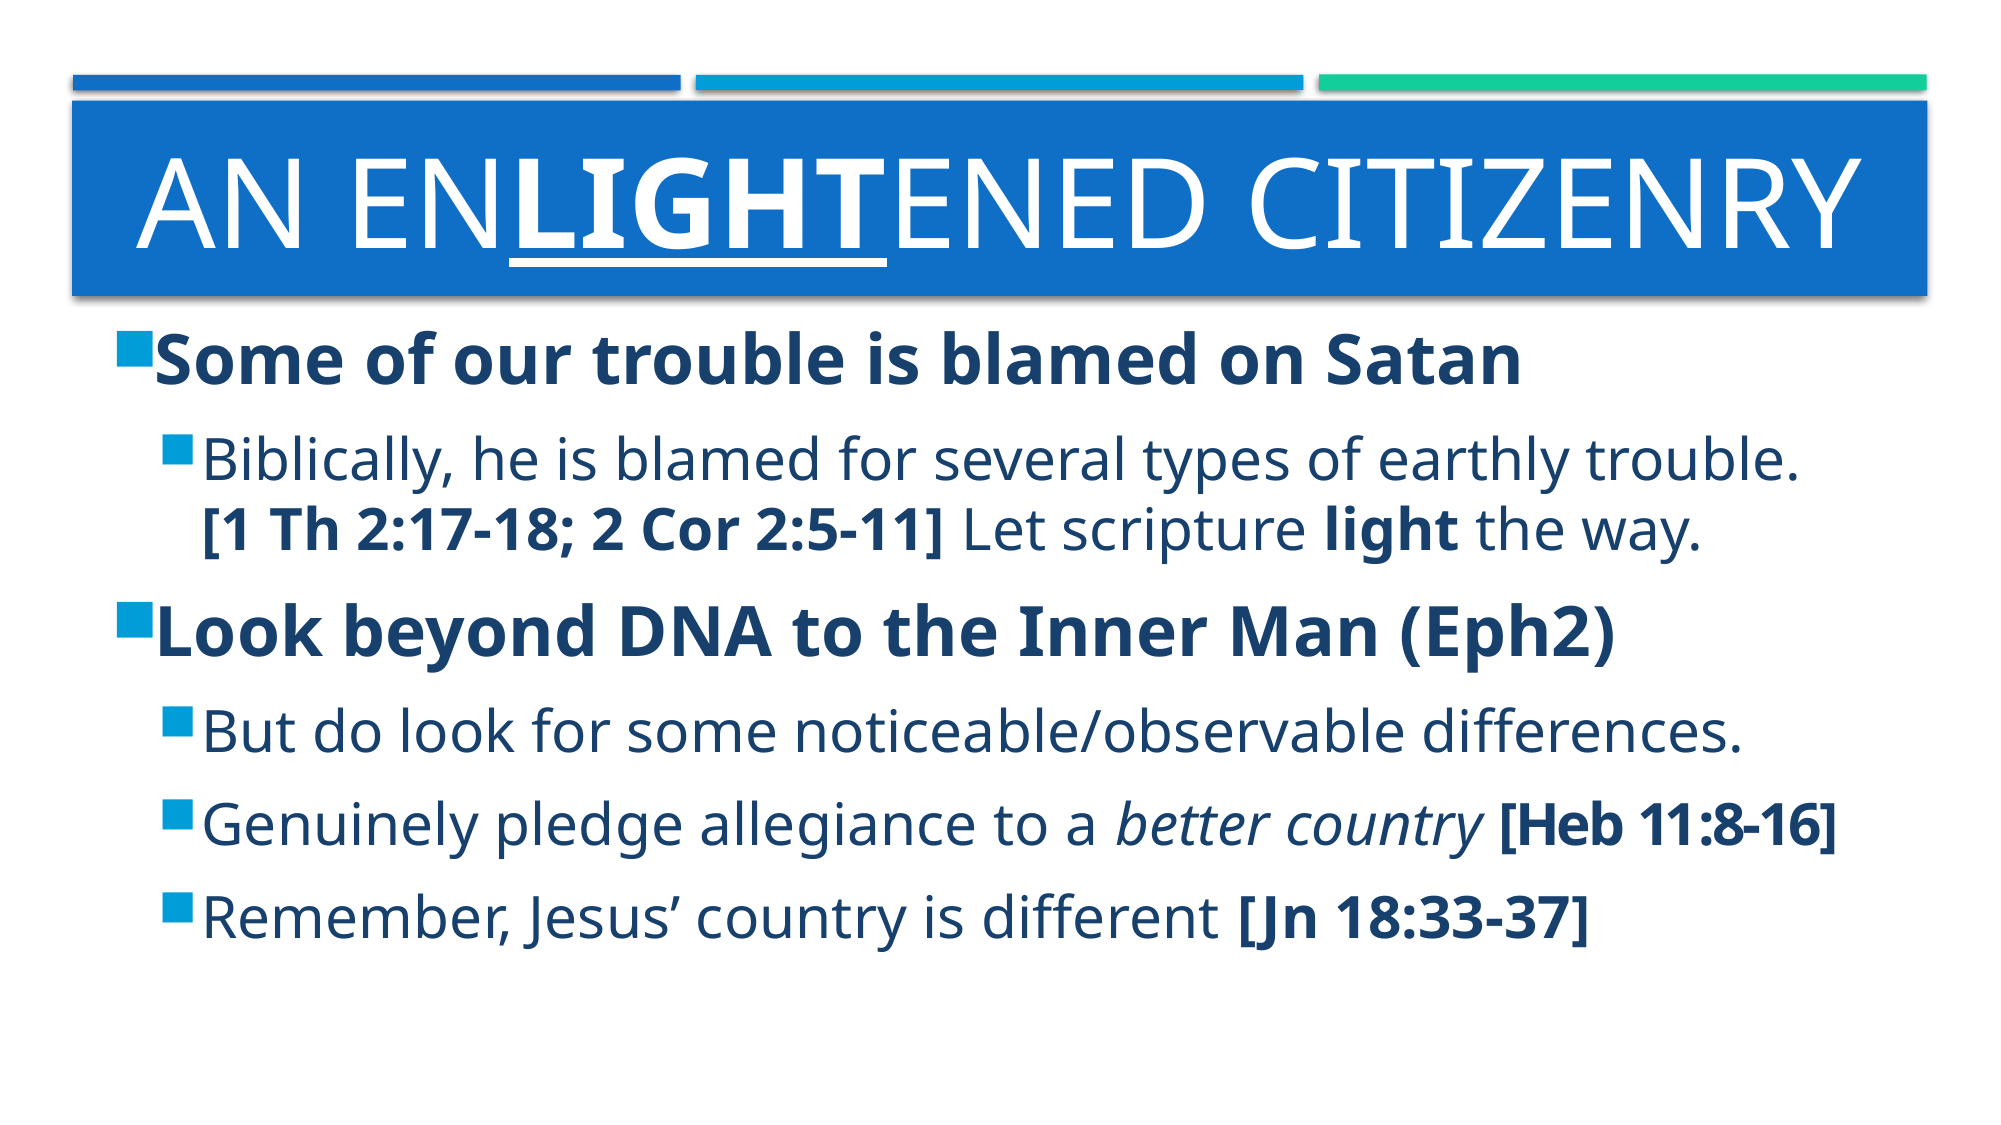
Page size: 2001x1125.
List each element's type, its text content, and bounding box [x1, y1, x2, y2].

title An Enlightened Citizenry [95, 115, 1905, 282]
list Some of our trouble is blamed on Satan Biblically, he is blamed for several types of earthly trouble. [1 Th 2:17-18; 2 Cor 2:5-11] Let scripture light the way. Look beyond DNA to the Inner Man (Eph2) But do look for some noticeable/observable differences. Genuinely pledge allegiance to a better country [Heb 11:8-16] Remember, Jesus’ country is different [Jn 18:33-37] [95, 307, 1905, 1099]
